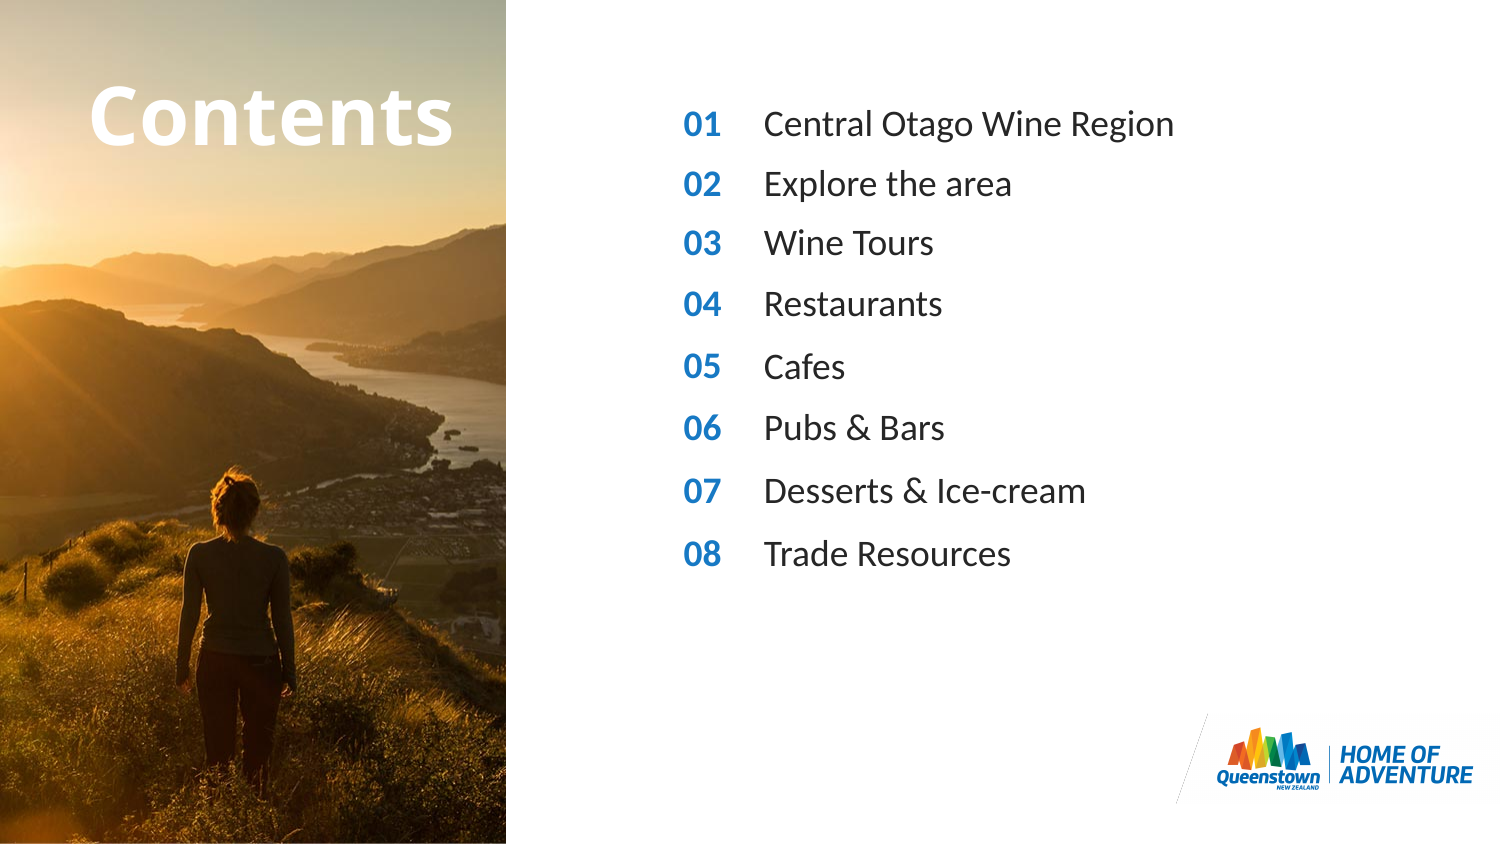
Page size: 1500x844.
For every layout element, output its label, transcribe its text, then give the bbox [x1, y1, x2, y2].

list Cafes [755, 337, 1211, 385]
list Contents [79, 59, 544, 143]
list 03 [675, 214, 745, 262]
list 01 [675, 95, 745, 143]
list Pubs & Bars [755, 399, 1211, 447]
list 05 [675, 337, 745, 385]
picture [0, 0, 506, 844]
list Desserts & Ice-cream [755, 461, 1211, 510]
list 08 [675, 524, 745, 572]
list Central Otago Wine Region [755, 94, 1211, 142]
list 07 [675, 461, 745, 510]
list 06 [675, 399, 745, 447]
list 02 [675, 154, 745, 202]
list 04 [675, 275, 745, 323]
list Restaurants [755, 275, 1211, 323]
list Wine Tours [755, 214, 1211, 262]
list Trade Resources [755, 524, 1211, 572]
list Explore the area [755, 154, 1211, 202]
